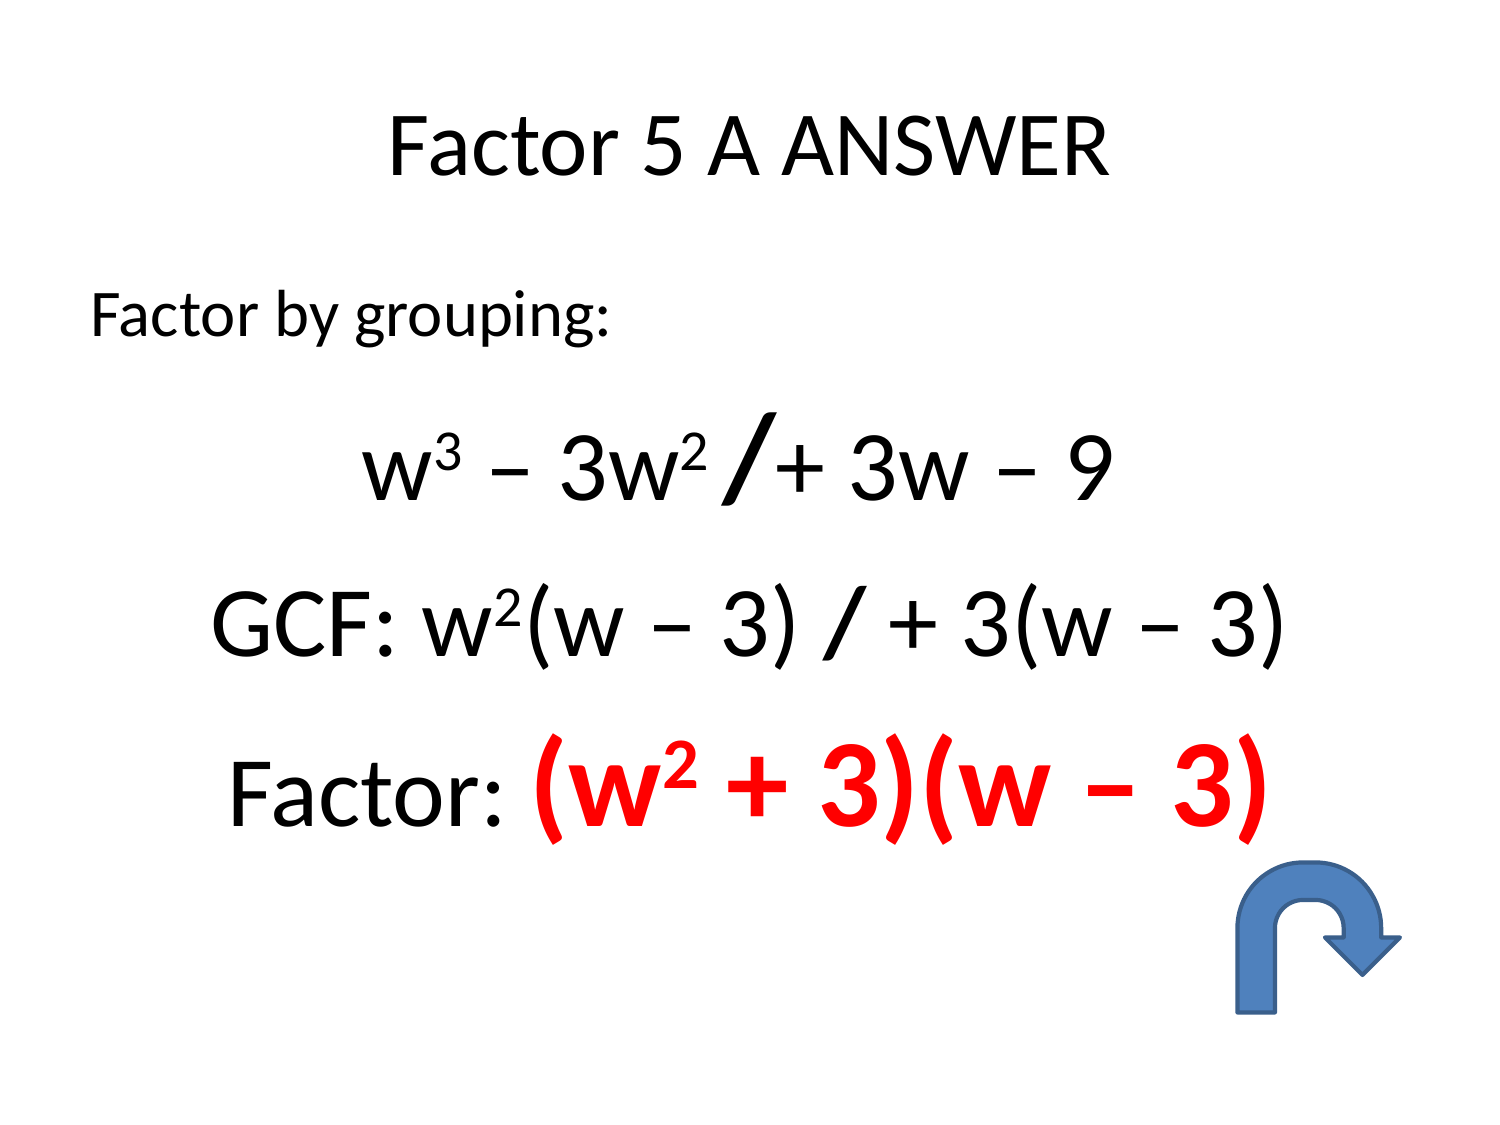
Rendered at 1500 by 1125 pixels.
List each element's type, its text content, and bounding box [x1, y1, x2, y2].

title Factor 5 A ANSWER [75, 45, 1425, 233]
list Factor by grouping: w3 – 3w2 /+ 3w – 9 GCF: w2(w – 3) / + 3(w – 3) Factor: (w2 + 3)(w – 3) [75, 262, 1425, 1005]
text_box [1235, 860, 1402, 1015]
